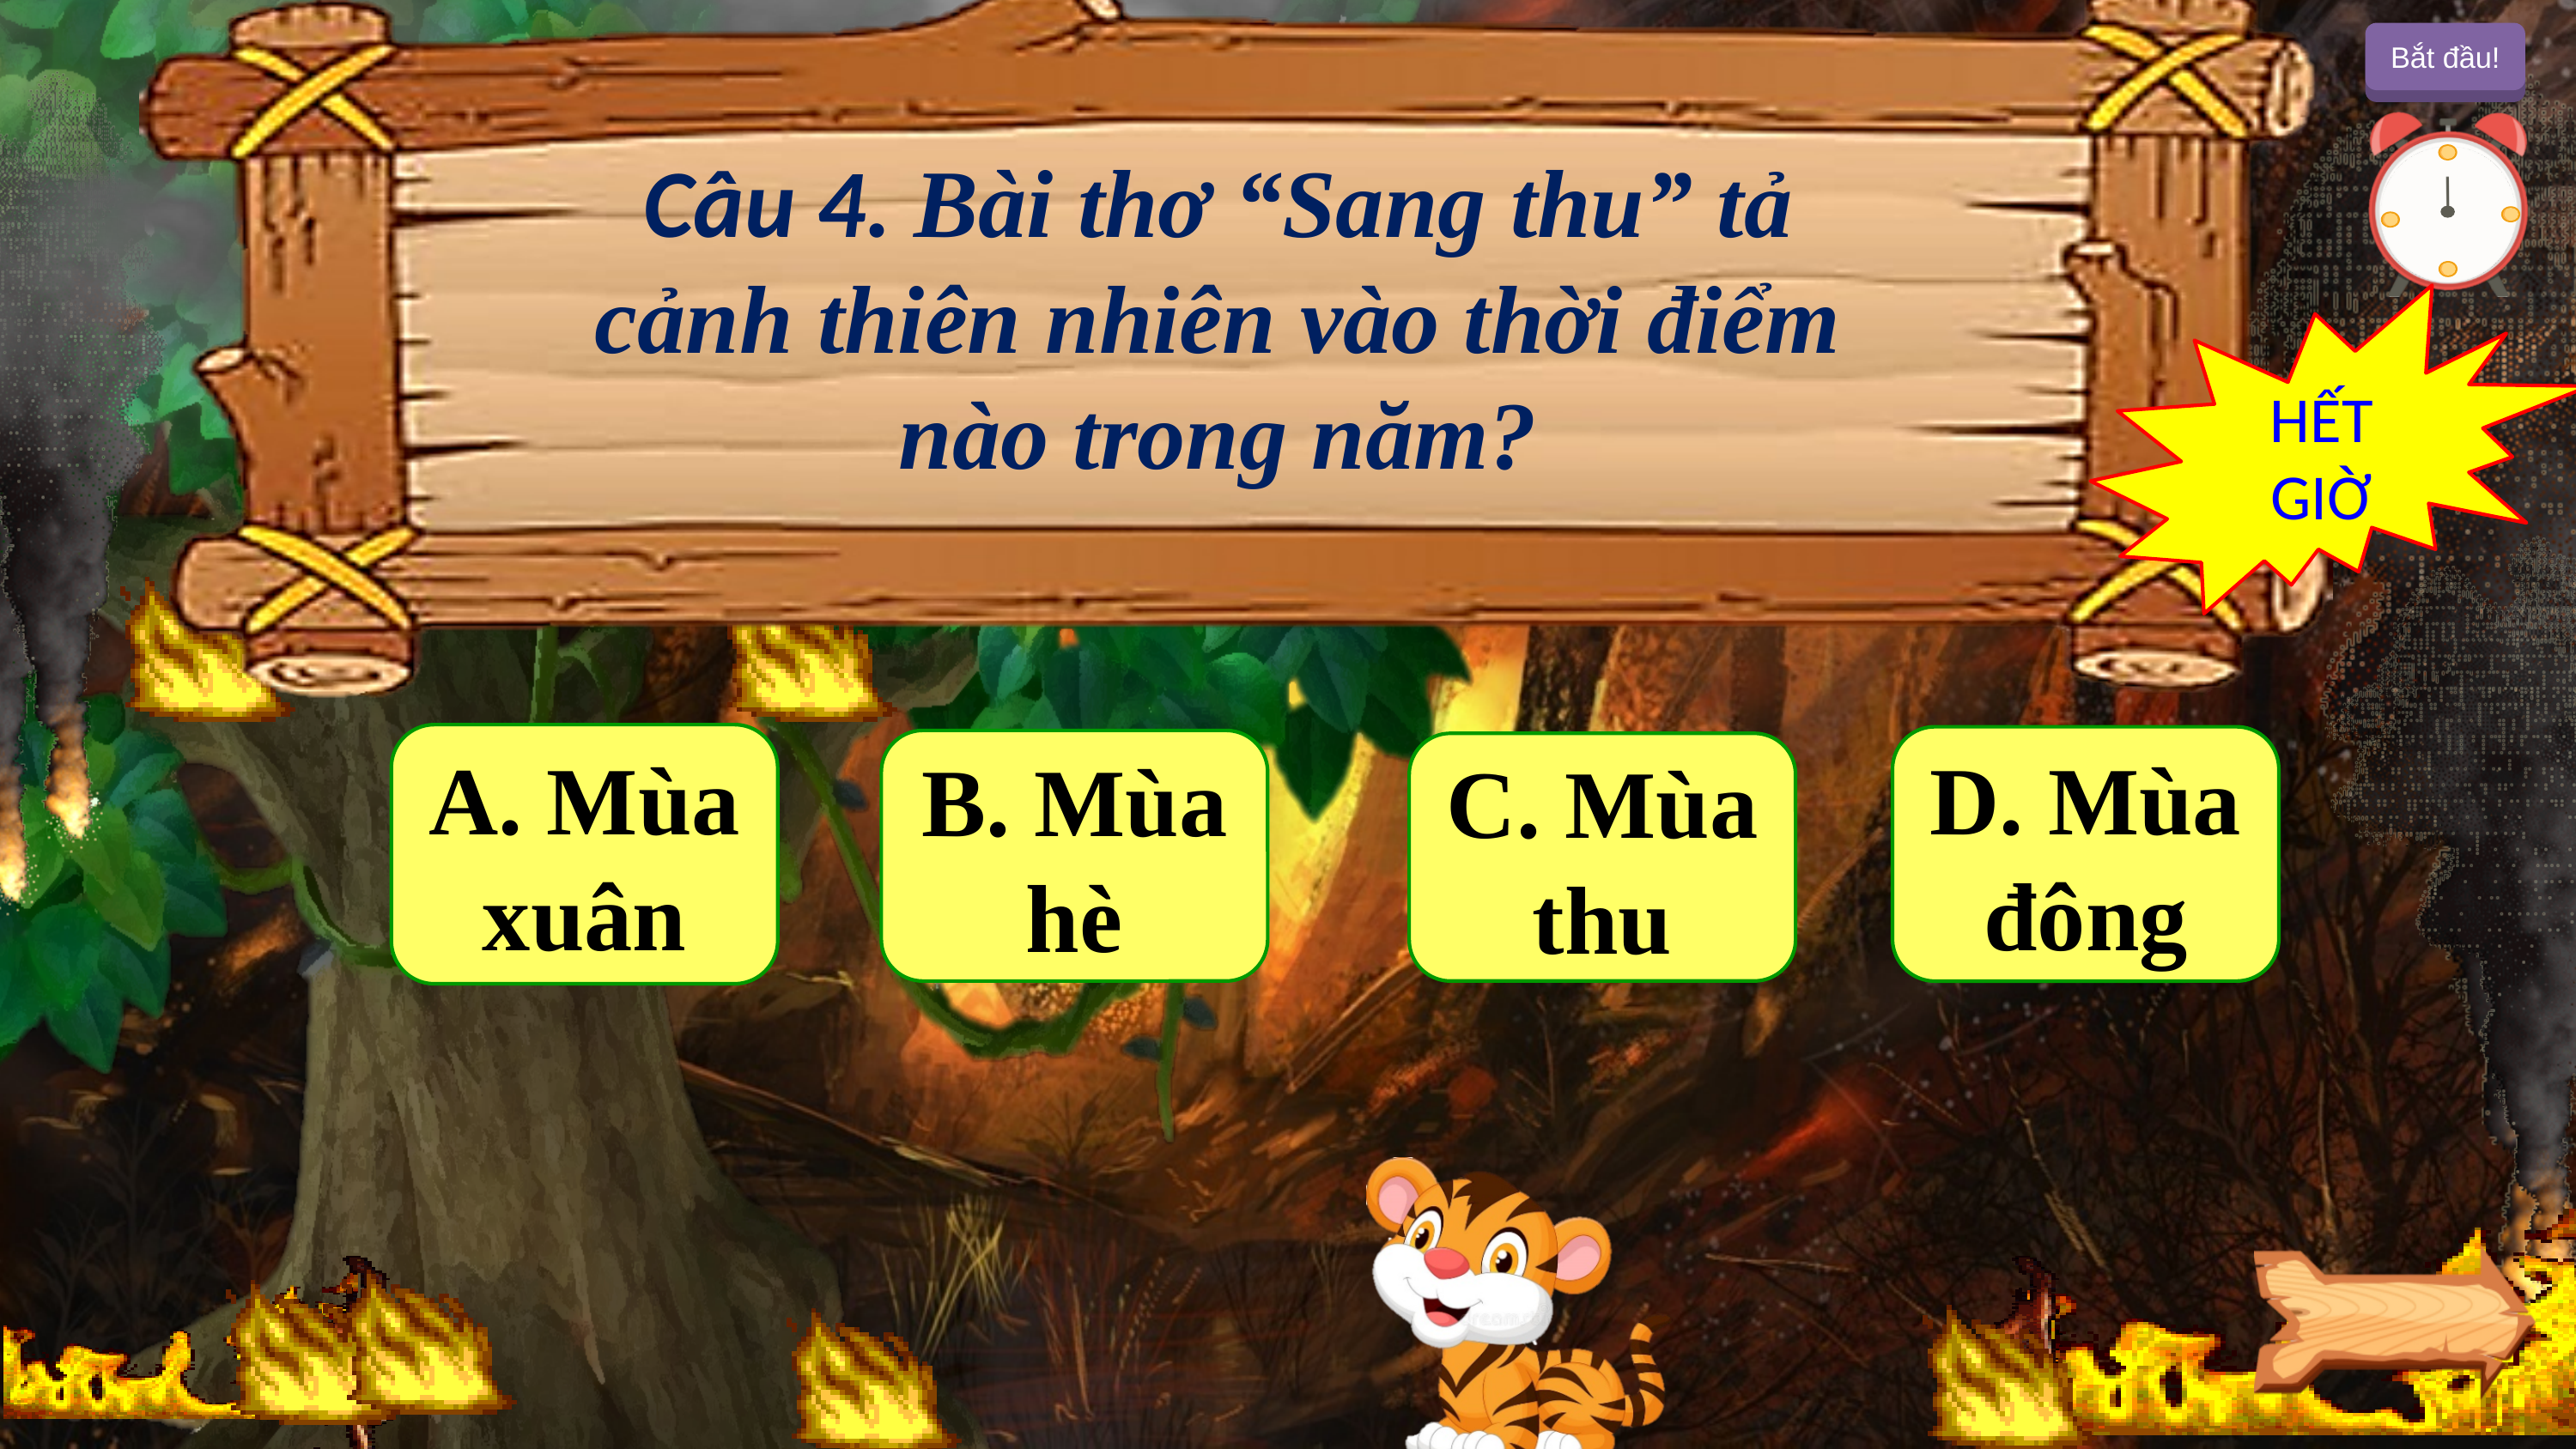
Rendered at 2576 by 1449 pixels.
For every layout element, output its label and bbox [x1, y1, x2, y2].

text_box [2438, 260, 2458, 278]
picture [0, 0, 2576, 1449]
text_box [2365, 22, 2526, 103]
text_box [2380, 211, 2401, 228]
text_box [2500, 205, 2521, 223]
text_box [2438, 143, 2458, 161]
